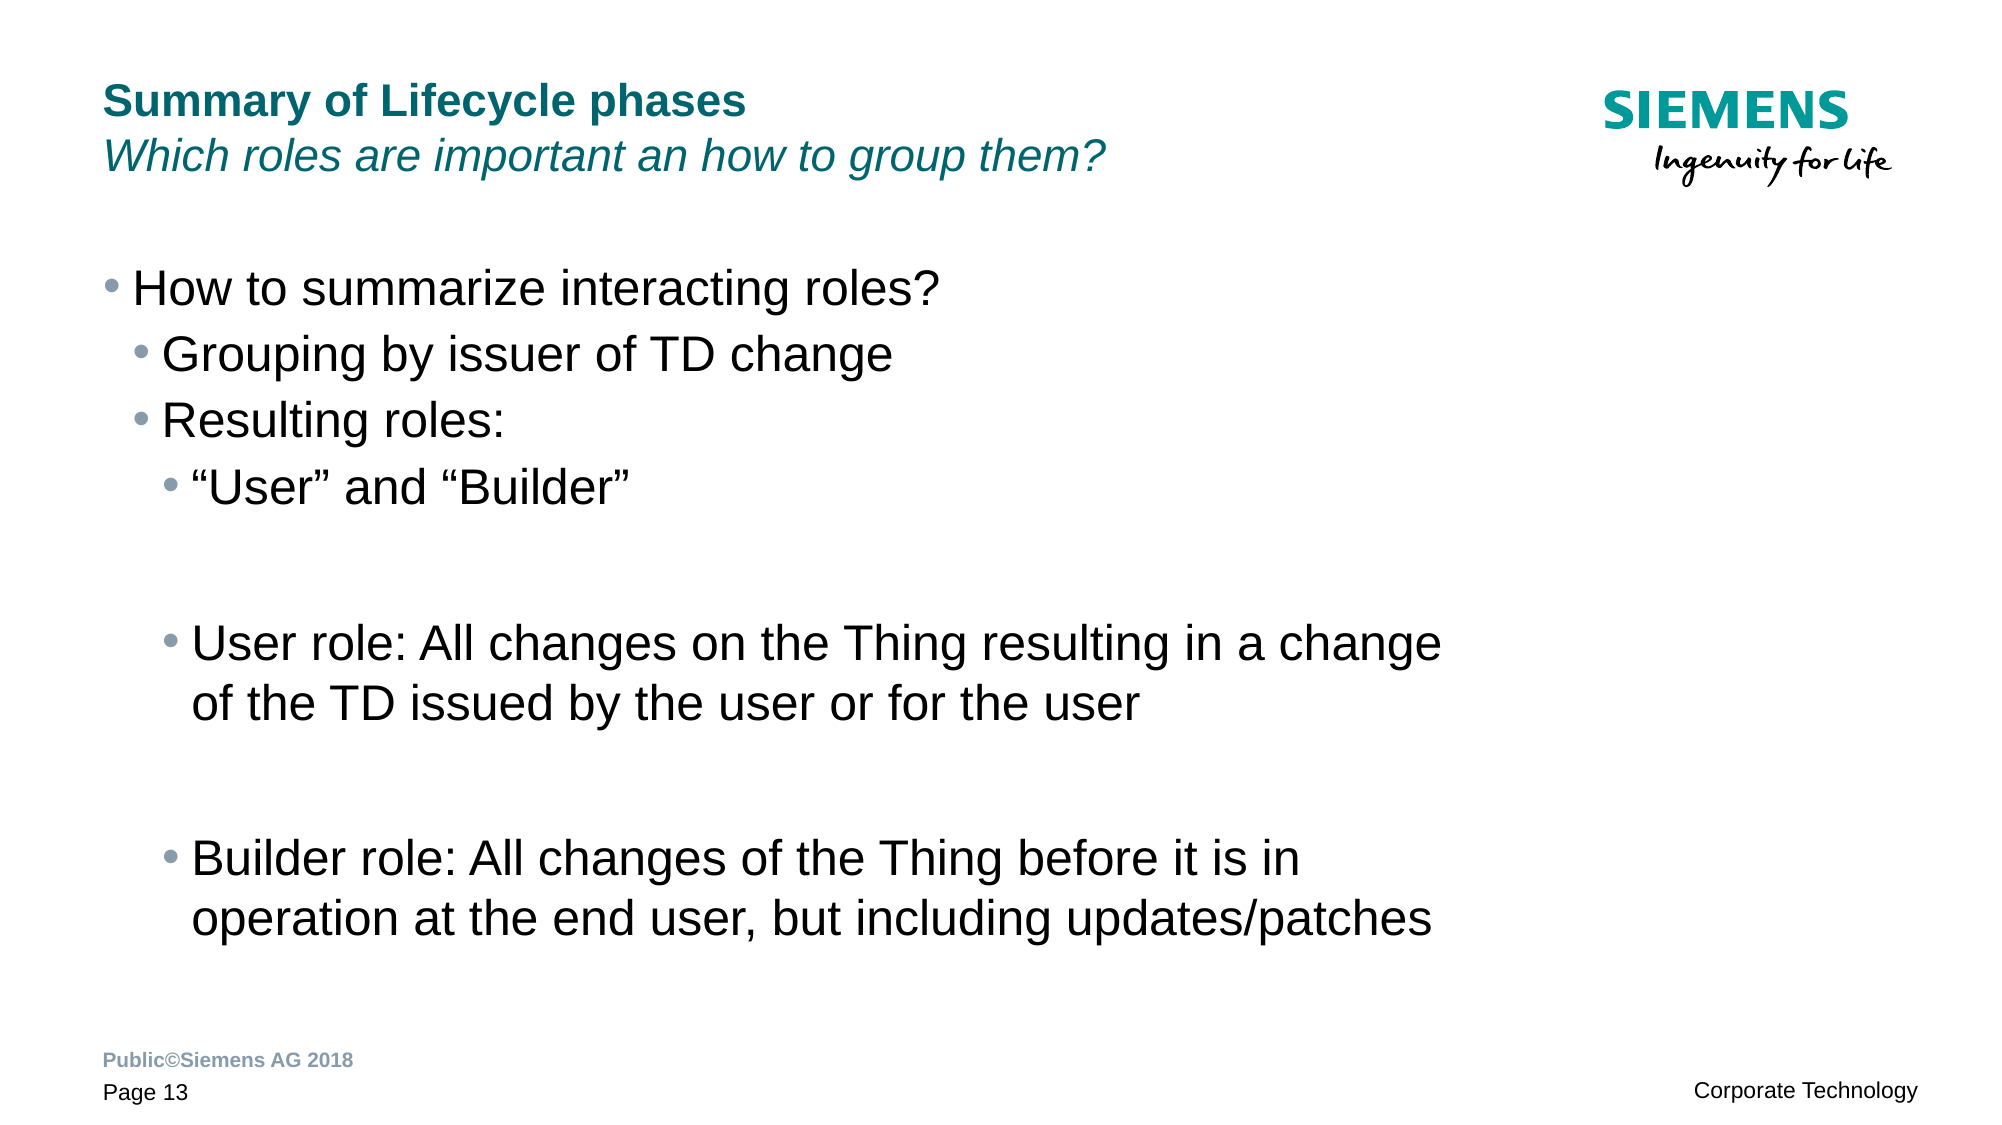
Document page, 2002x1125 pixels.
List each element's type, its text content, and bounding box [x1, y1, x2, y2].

list How to summarize interacting roles? Grouping by issuer of TD change Resulting roles: “User” and “Builder” User role: All changes on the Thing resulting in a change of the TD issued by the user or for the user Builder role: All changes of the Thing before it is in operation at the end user, but including updates/patches [102, 255, 1450, 1018]
title Summary of Lifecycle phases Which roles are important an how to group them? [0, 0, 2001, 209]
